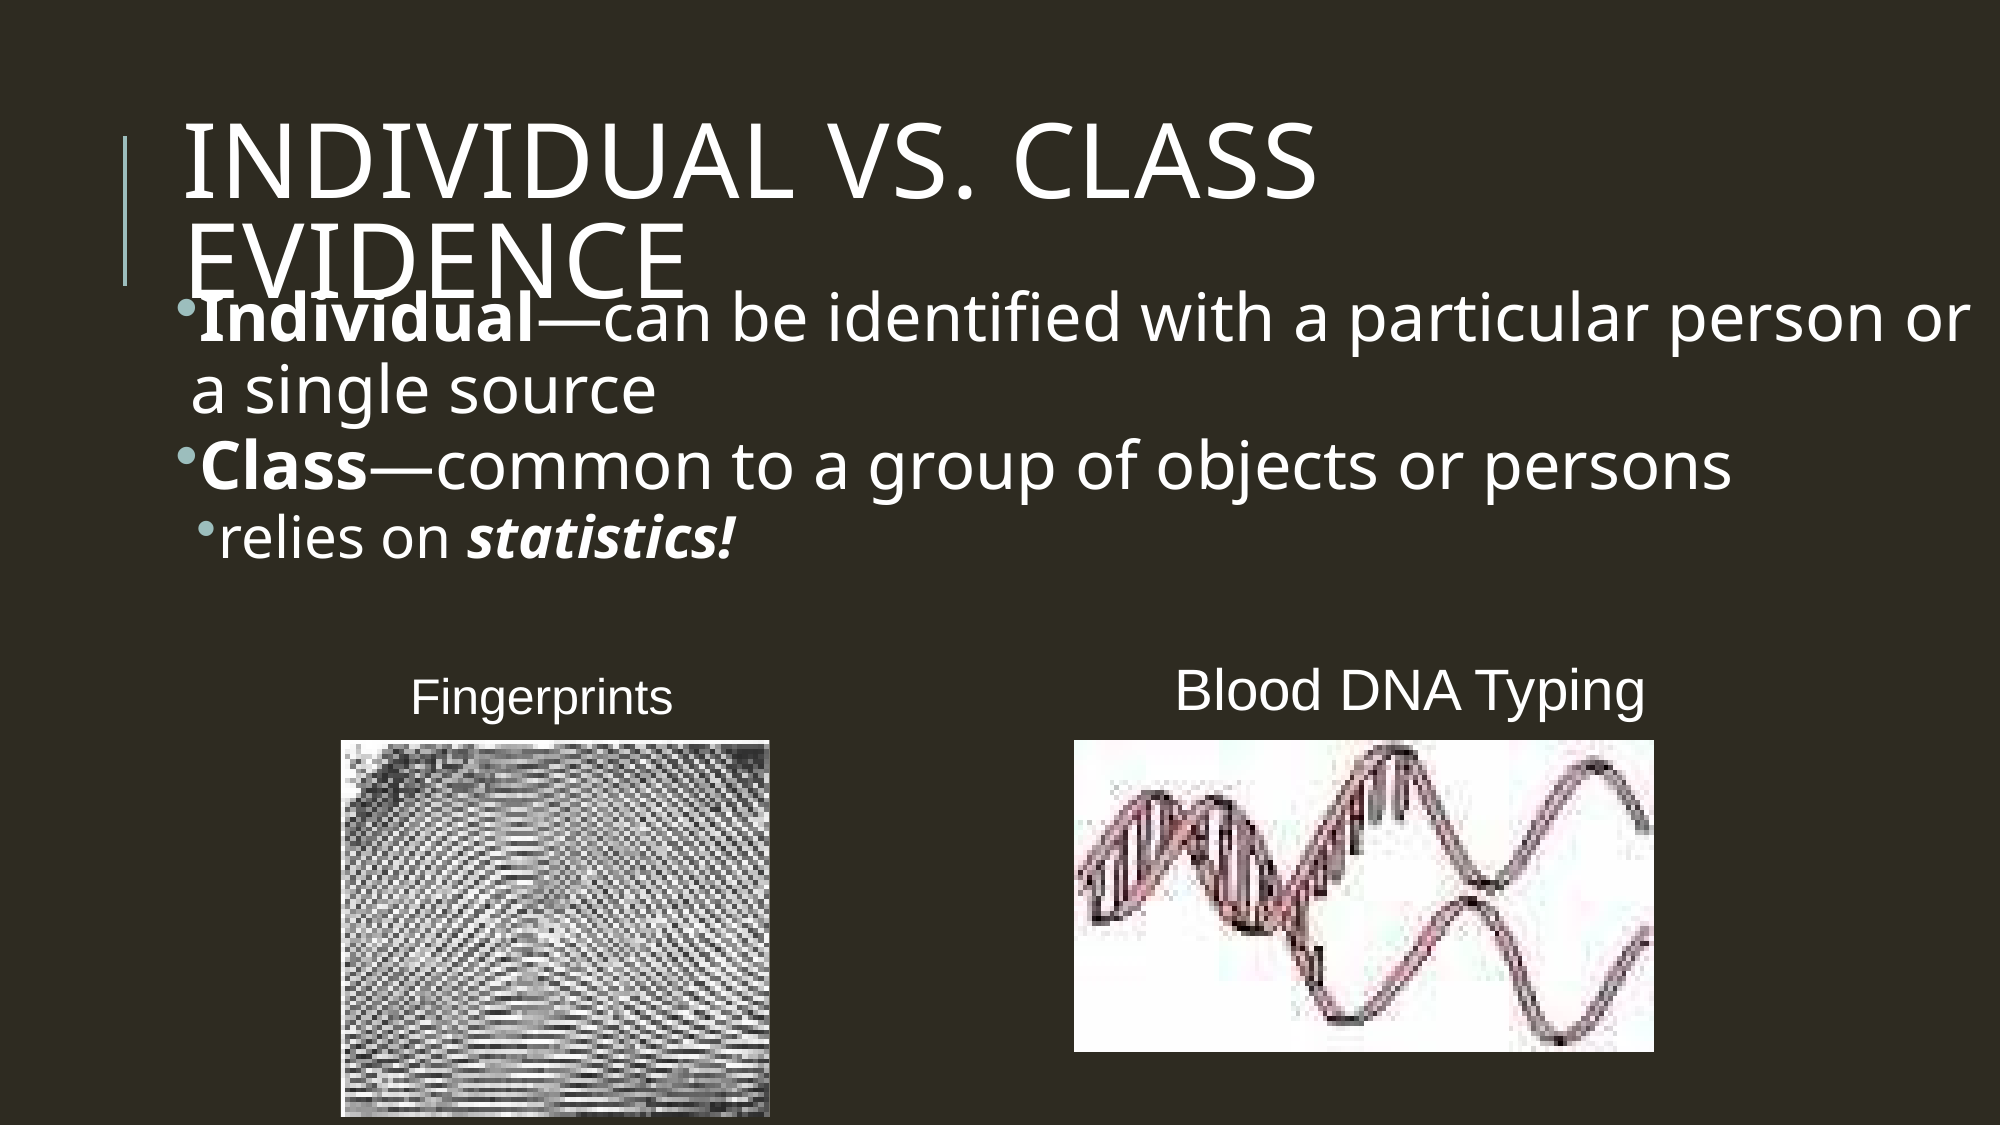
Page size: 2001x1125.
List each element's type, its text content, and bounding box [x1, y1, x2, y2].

picture [340, 739, 770, 1117]
text_box Blood DNA Typing [1088, 653, 1733, 731]
title Individual vs. Class Evidence [168, 96, 1763, 276]
list Individual—can be identified with a particular person or a single source Class—common to a group of objects or persons relies on statistics! [168, 276, 2000, 937]
picture [1074, 739, 1655, 1052]
text_box Fingerprints [375, 663, 709, 733]
